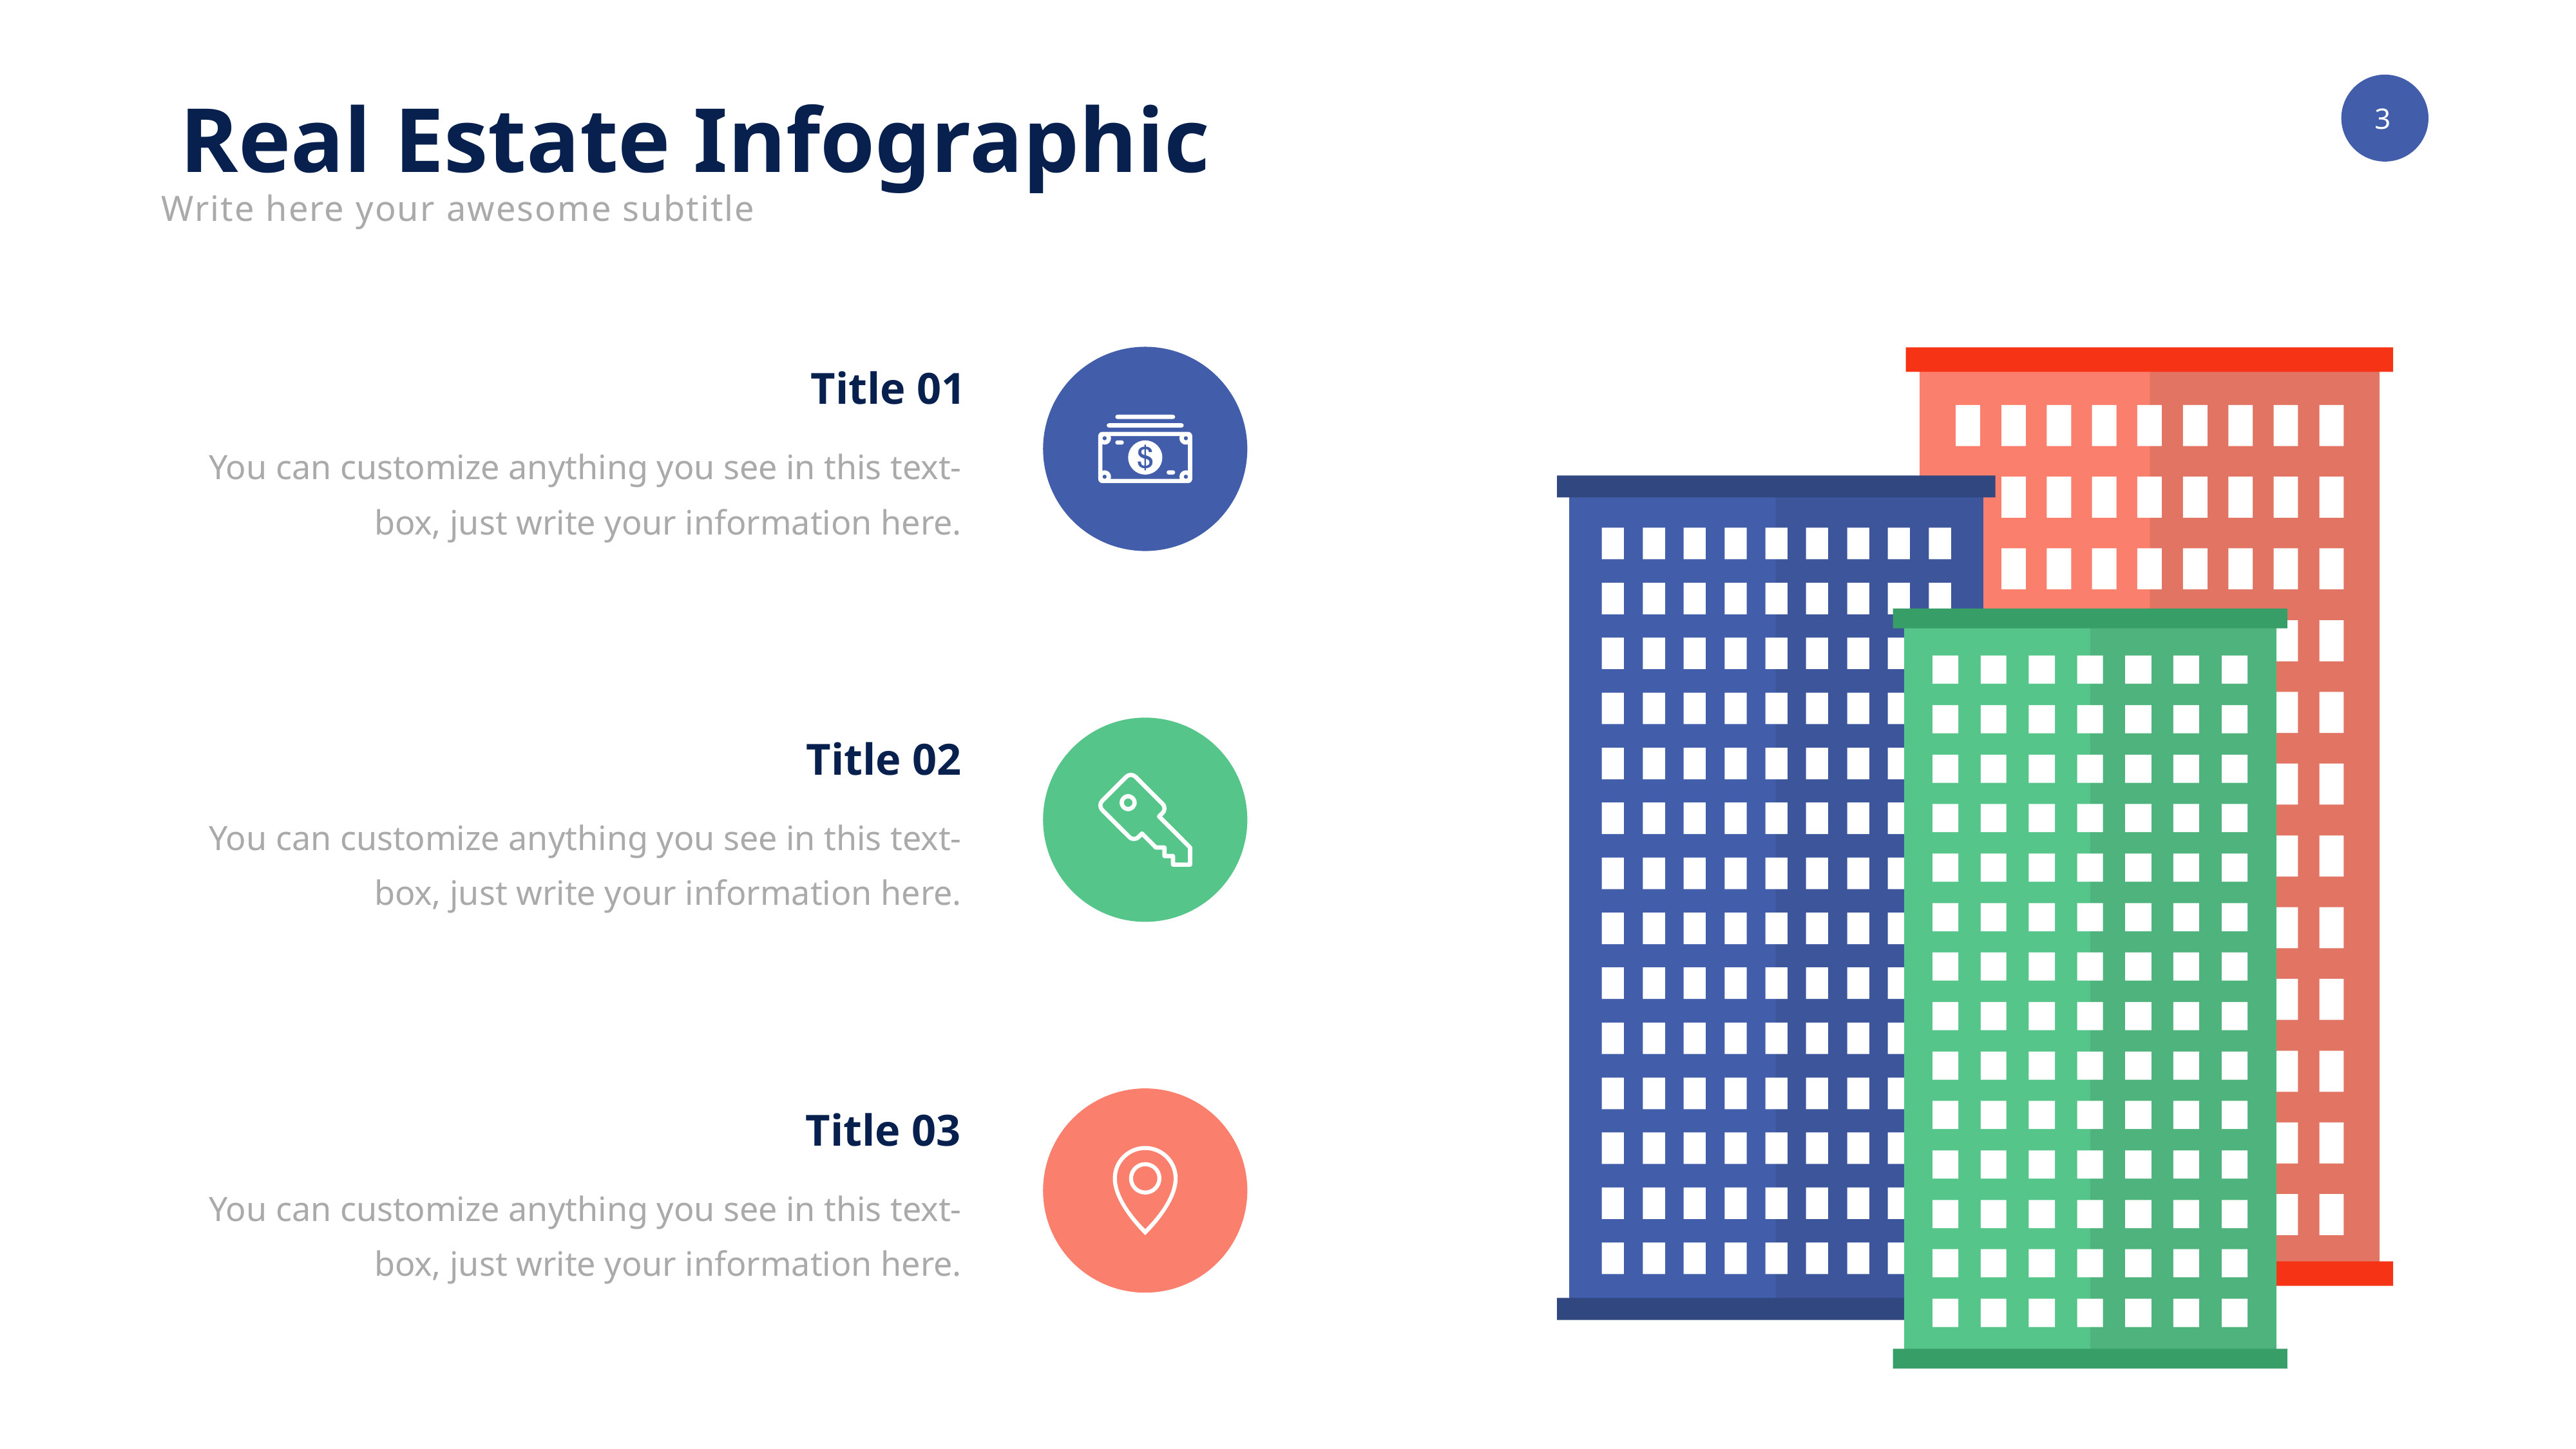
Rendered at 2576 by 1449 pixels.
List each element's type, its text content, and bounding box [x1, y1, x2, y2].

text_box Title 01 [801, 356, 976, 418]
text_box [1098, 772, 1192, 867]
text_box [1042, 1088, 1248, 1294]
text_box [1042, 717, 1248, 923]
text_box You can customize anything you see in this text-box, just write your information here. [160, 797, 972, 917]
text_box You can customize anything you see in this text-box, just write your information here. [160, 1168, 972, 1288]
text_box [1112, 1146, 1178, 1235]
text_box You can customize anything you see in this text-box, just write your information here. [160, 426, 972, 546]
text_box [1557, 347, 2394, 1368]
text_box [1115, 414, 1176, 419]
text_box [1098, 431, 1192, 484]
text_box Real Estate Infographic [171, 51, 1221, 195]
text_box Write here your awesome subtitle [151, 182, 765, 233]
text_box [1107, 423, 1184, 428]
text_box Title 03 [796, 1098, 971, 1159]
text_box Title 02 [796, 727, 971, 788]
text_box [1042, 346, 1248, 552]
